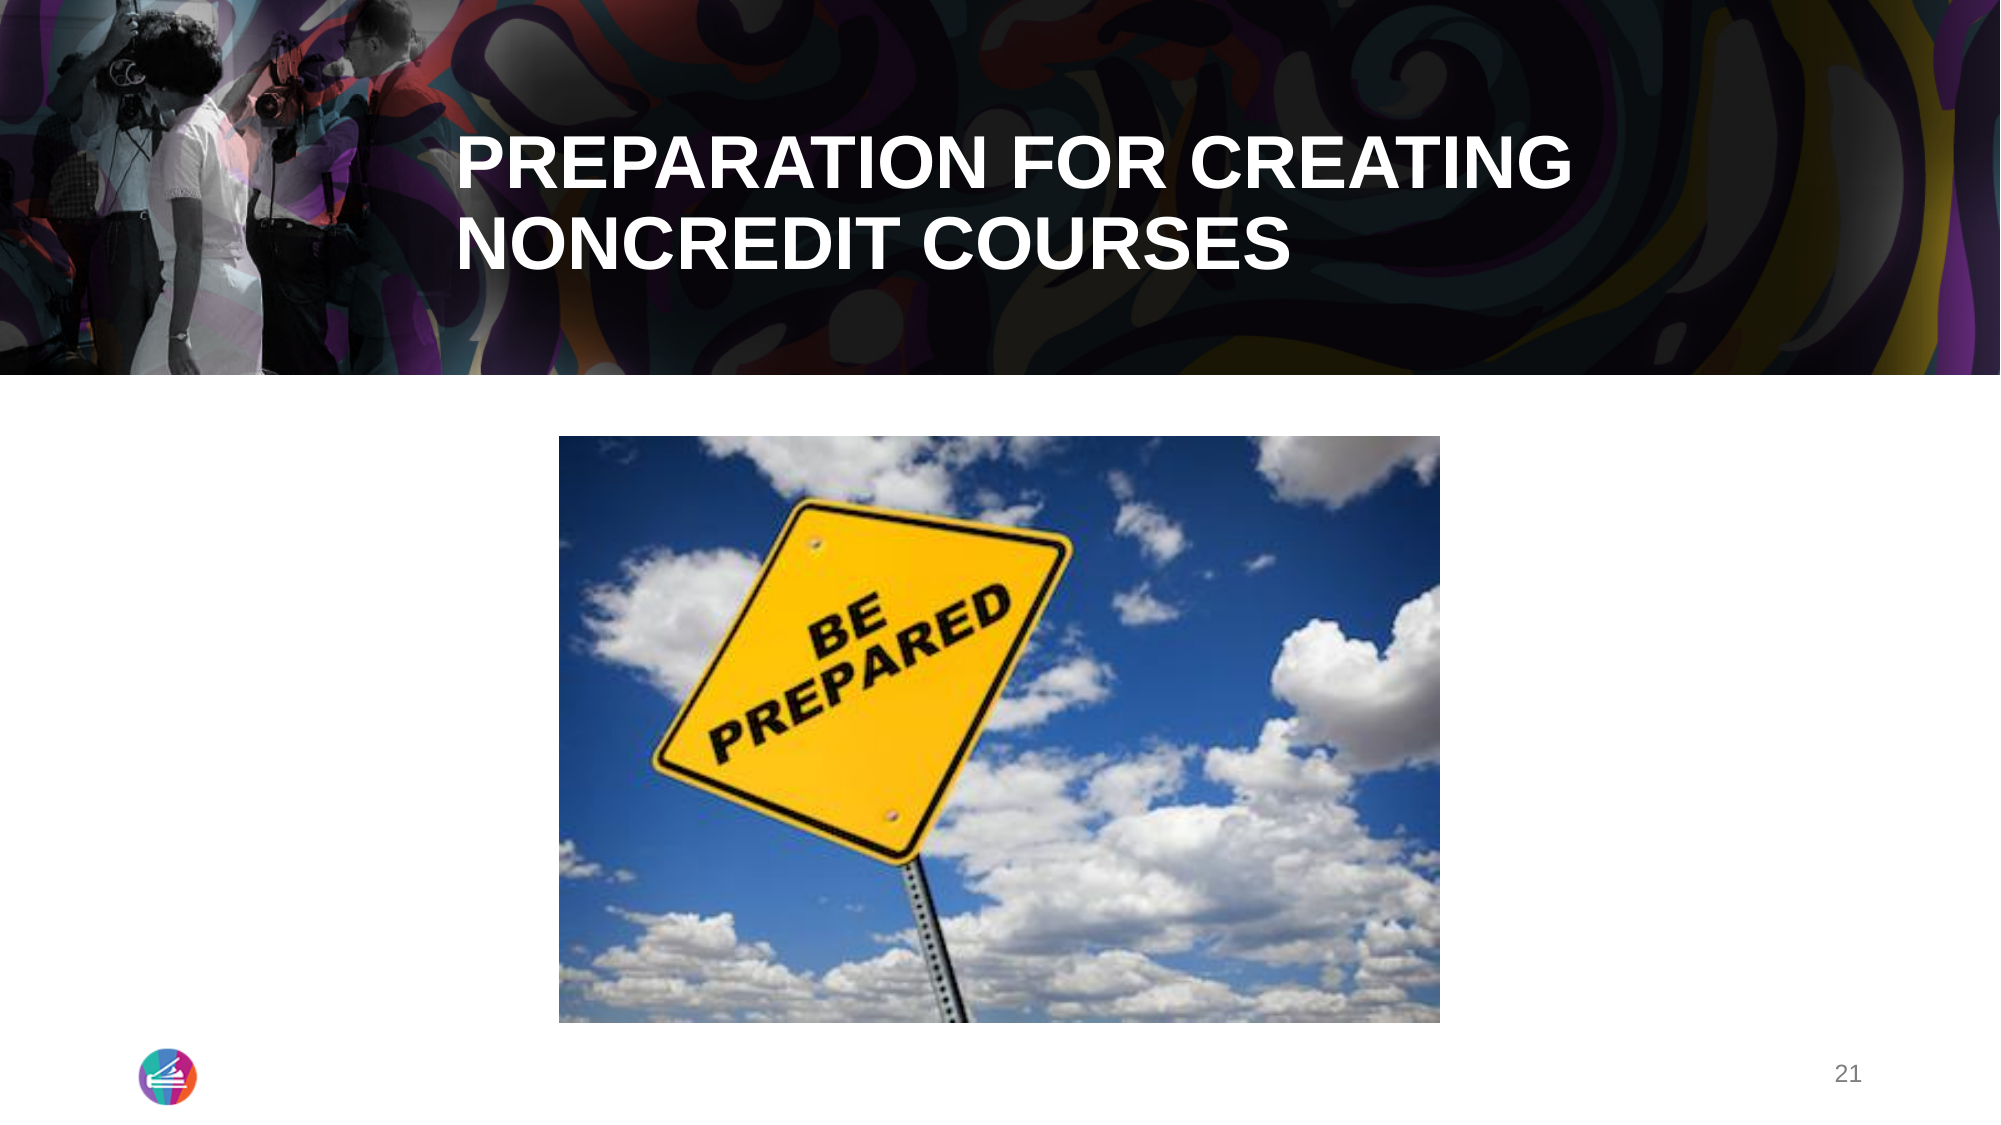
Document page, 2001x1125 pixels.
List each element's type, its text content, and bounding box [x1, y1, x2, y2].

picture [136, 1046, 199, 1108]
slide_number 21 [1712, 1042, 1863, 1103]
picture [0, 0, 2000, 375]
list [558, 436, 1440, 1023]
title PREPARATION FOR CREATING NONCREDIT COURSES [440, 66, 1863, 343]
